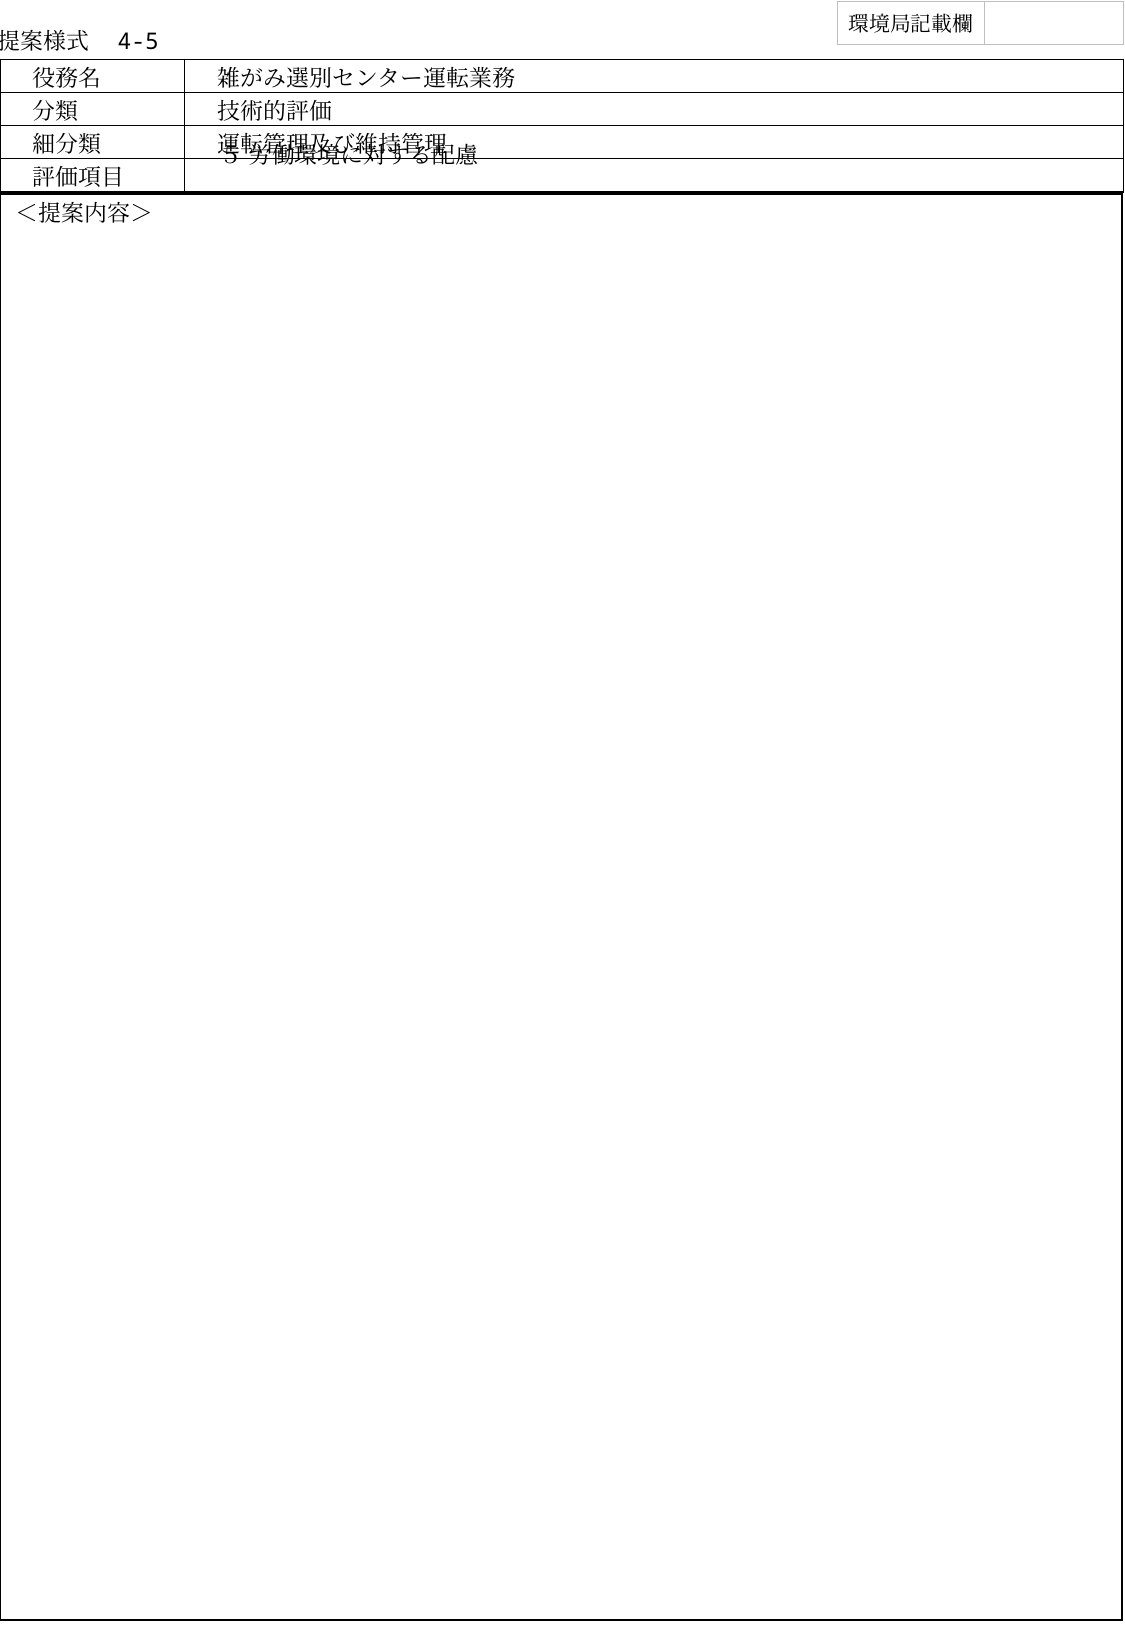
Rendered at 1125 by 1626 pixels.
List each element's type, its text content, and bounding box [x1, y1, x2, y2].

text_box ５ 労働環境に対する配慮 [205, 132, 494, 175]
text_box 提案様式 4-5 [0, 18, 174, 61]
